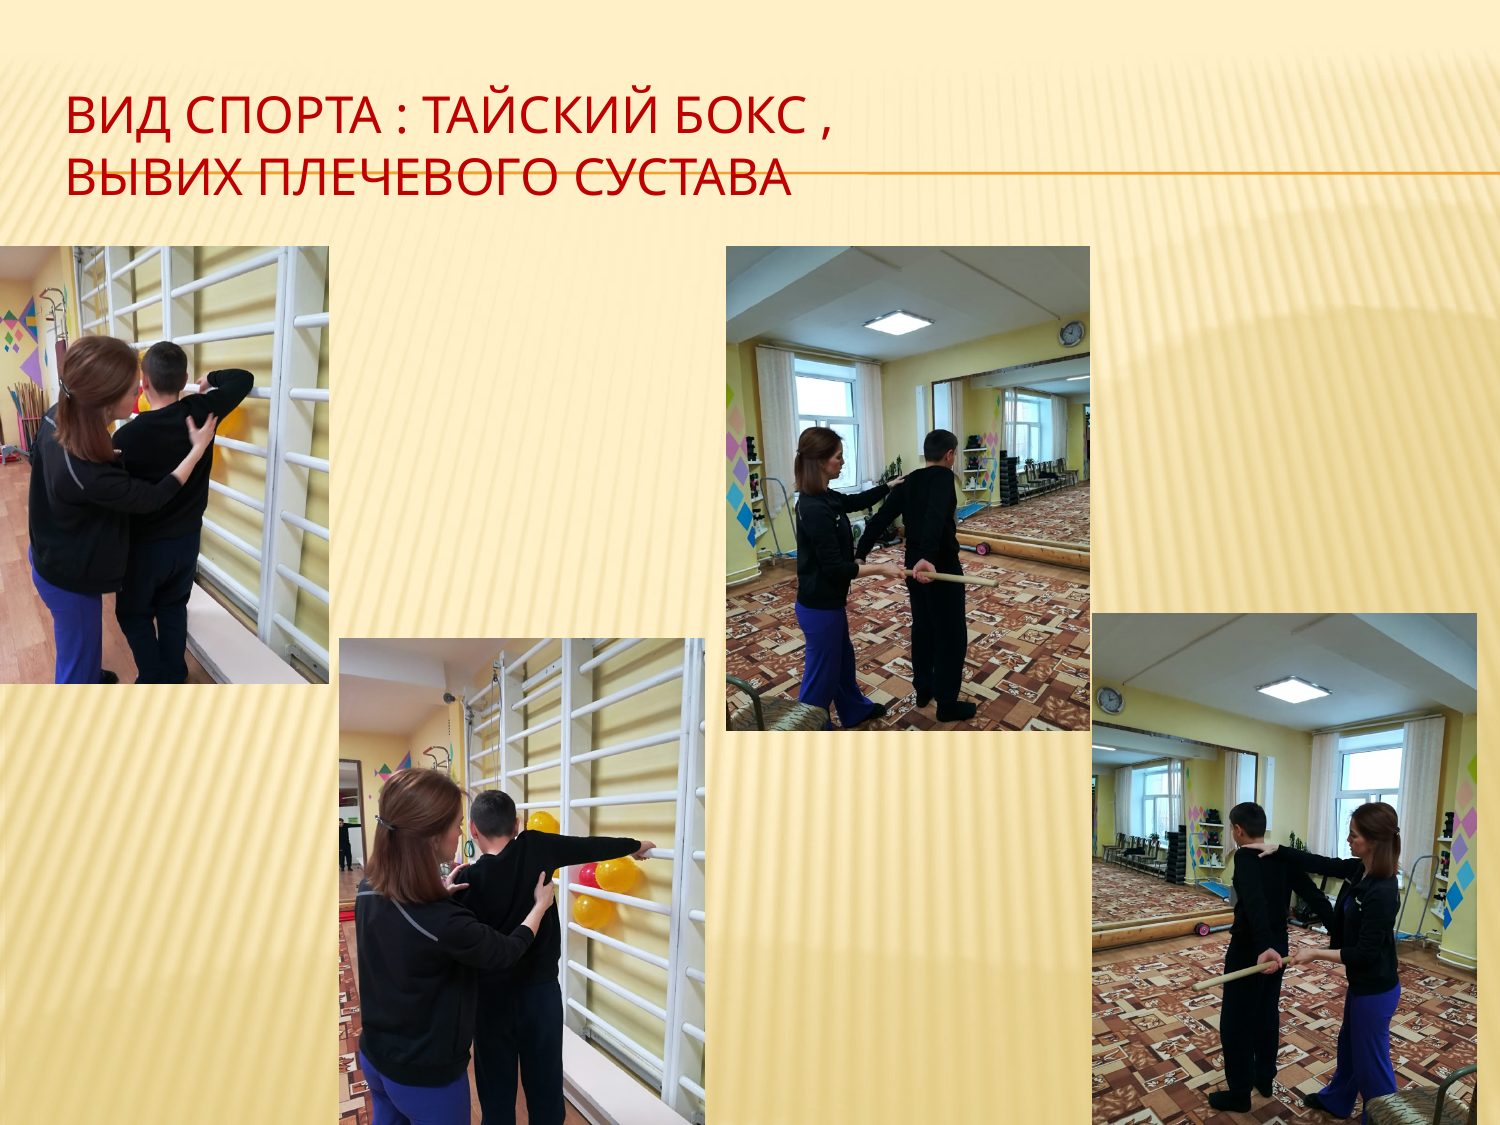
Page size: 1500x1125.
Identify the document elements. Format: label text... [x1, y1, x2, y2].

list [339, 637, 706, 1125]
picture [1092, 612, 1477, 1125]
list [0, 245, 329, 684]
title Вид спорта : тайский бокс , вывих плечевого сустава [49, 75, 1475, 213]
picture [726, 245, 1091, 731]
